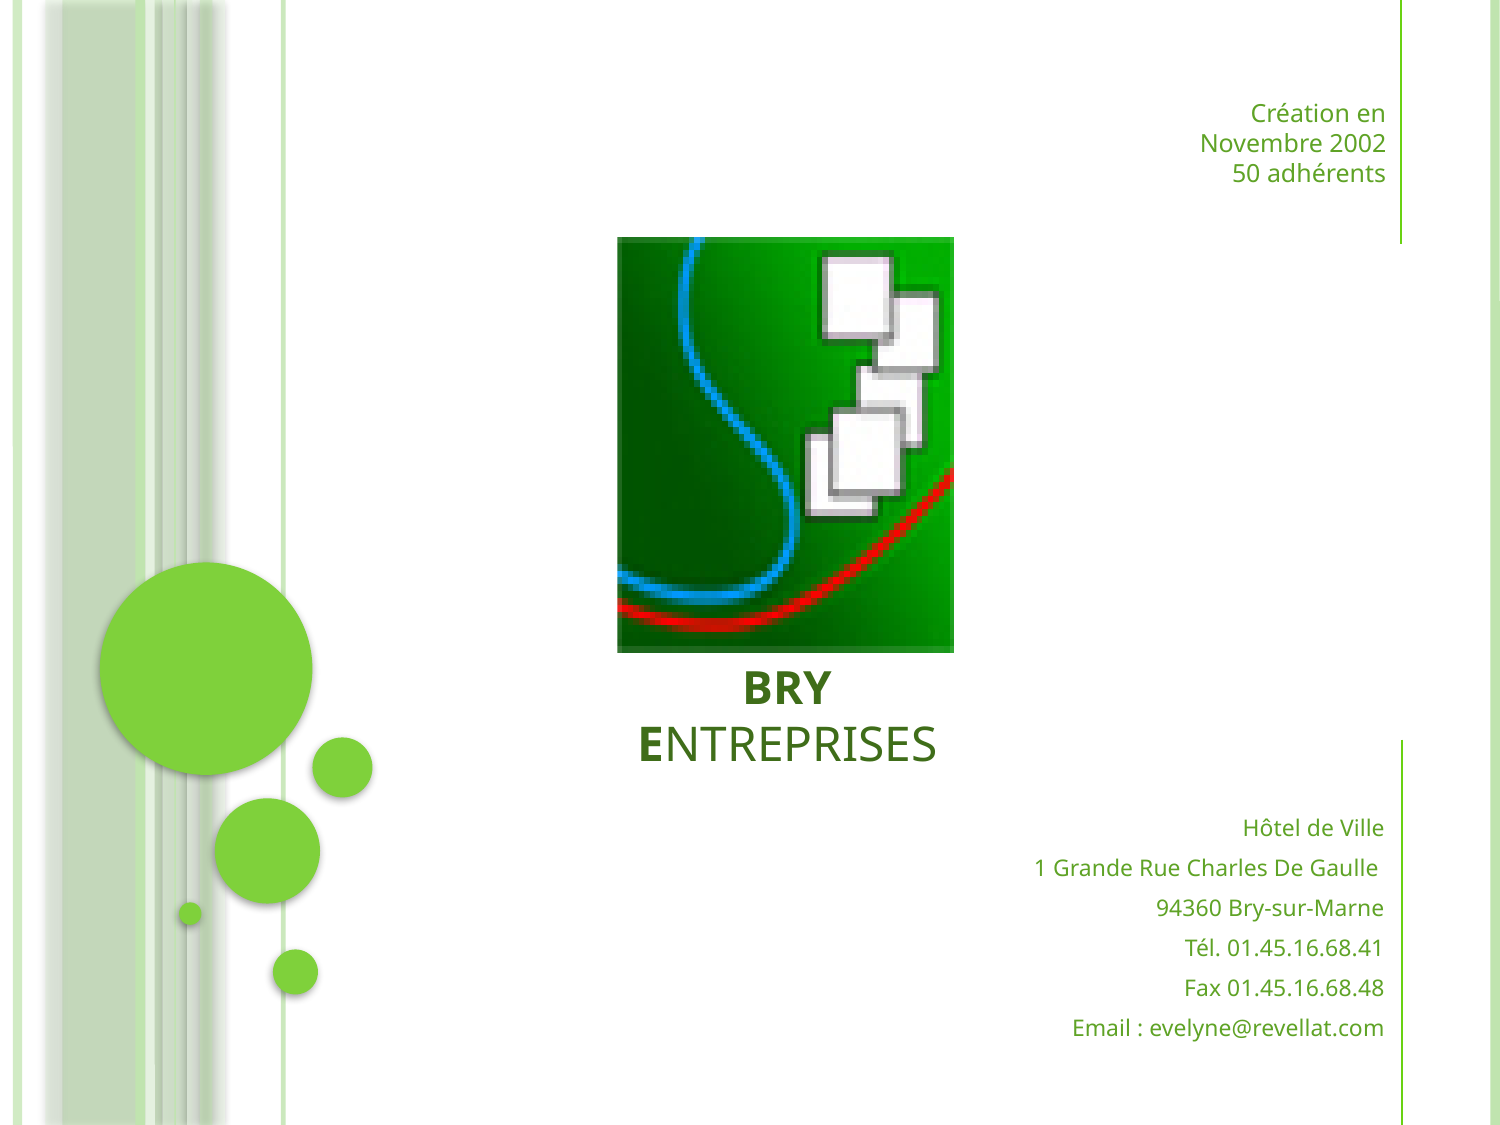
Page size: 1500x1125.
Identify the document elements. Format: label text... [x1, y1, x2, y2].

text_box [574, 236, 1001, 839]
subtitle Hôtel de Ville 1 Grande Rue Charles De Gaulle 94360 Bry-sur-Marne Tél. 01.45.16.68.41 Fax 01.45.16.68.48 Email : evelyne@revellat.com [387, 763, 1396, 1125]
text_box Création en Novembre 2002 50 adhérents [1080, 90, 1394, 195]
